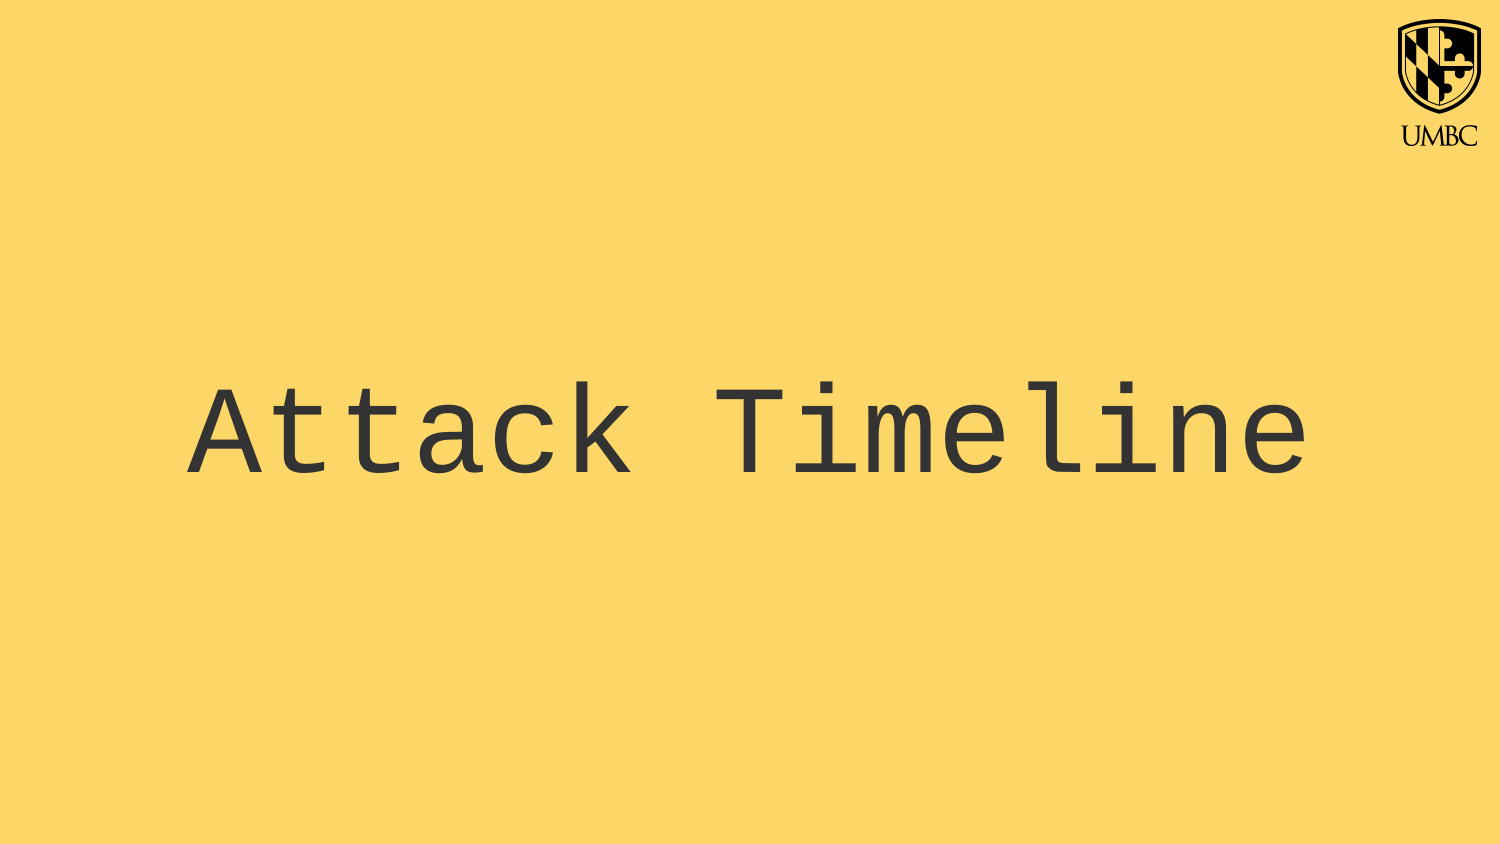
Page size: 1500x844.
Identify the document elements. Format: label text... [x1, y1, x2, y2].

title Attack Timeline [51, 332, 1449, 512]
picture [1398, 18, 1481, 147]
